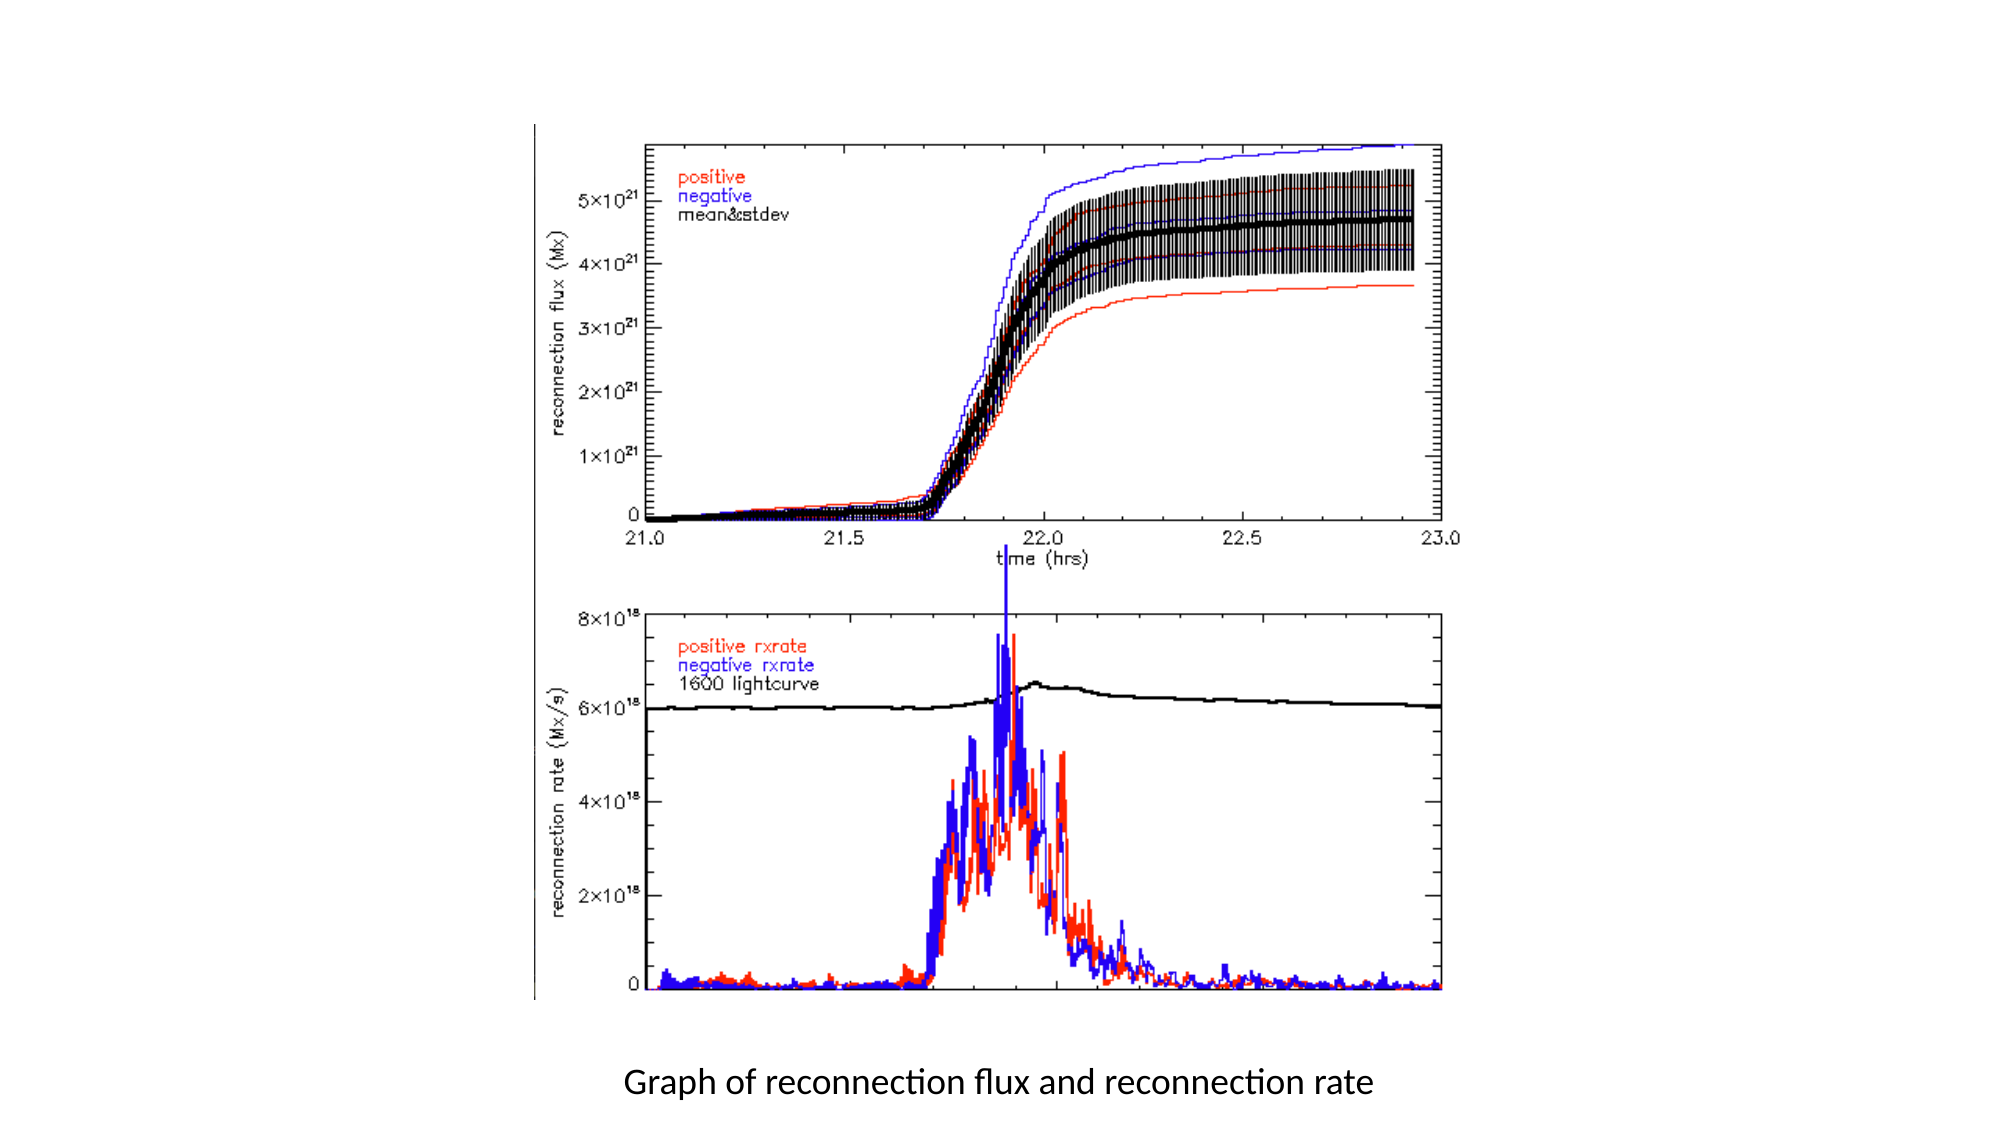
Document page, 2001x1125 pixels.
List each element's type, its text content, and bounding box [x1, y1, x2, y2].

text_box Graph of reconnection flux and reconnection rate [608, 1049, 1540, 1110]
picture [534, 124, 1466, 1001]
